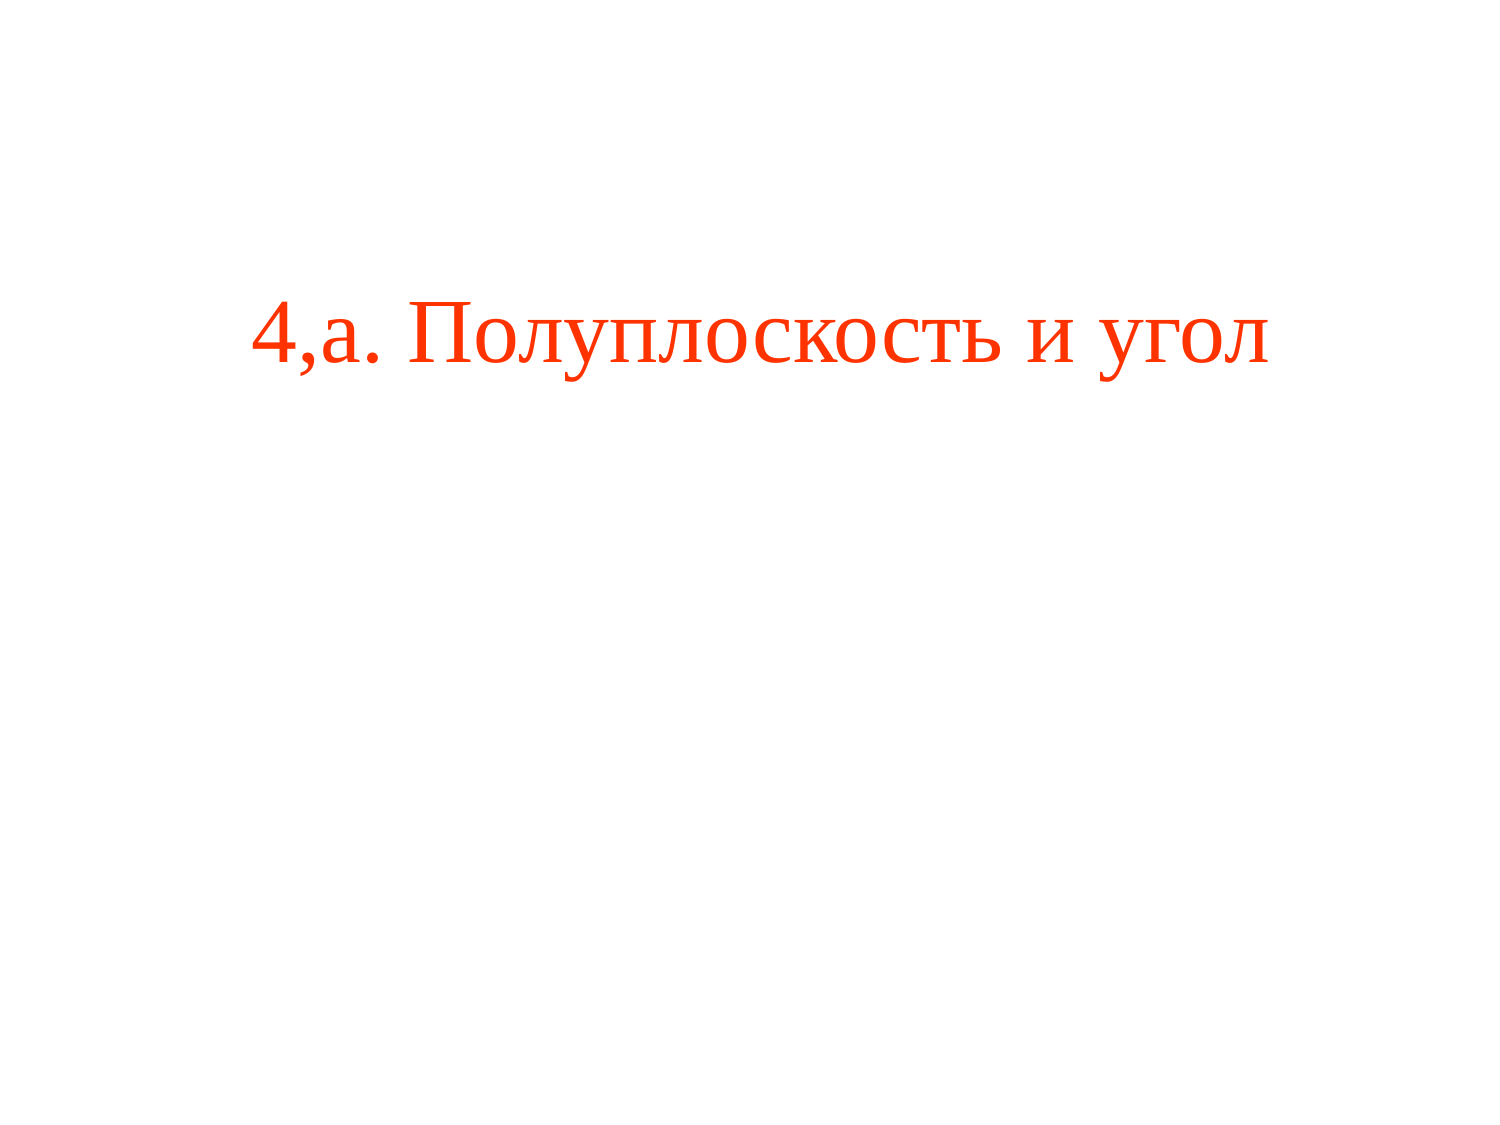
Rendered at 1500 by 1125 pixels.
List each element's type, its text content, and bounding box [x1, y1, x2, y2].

title 4,а. Полуплоскость и угол [123, 231, 1399, 421]
